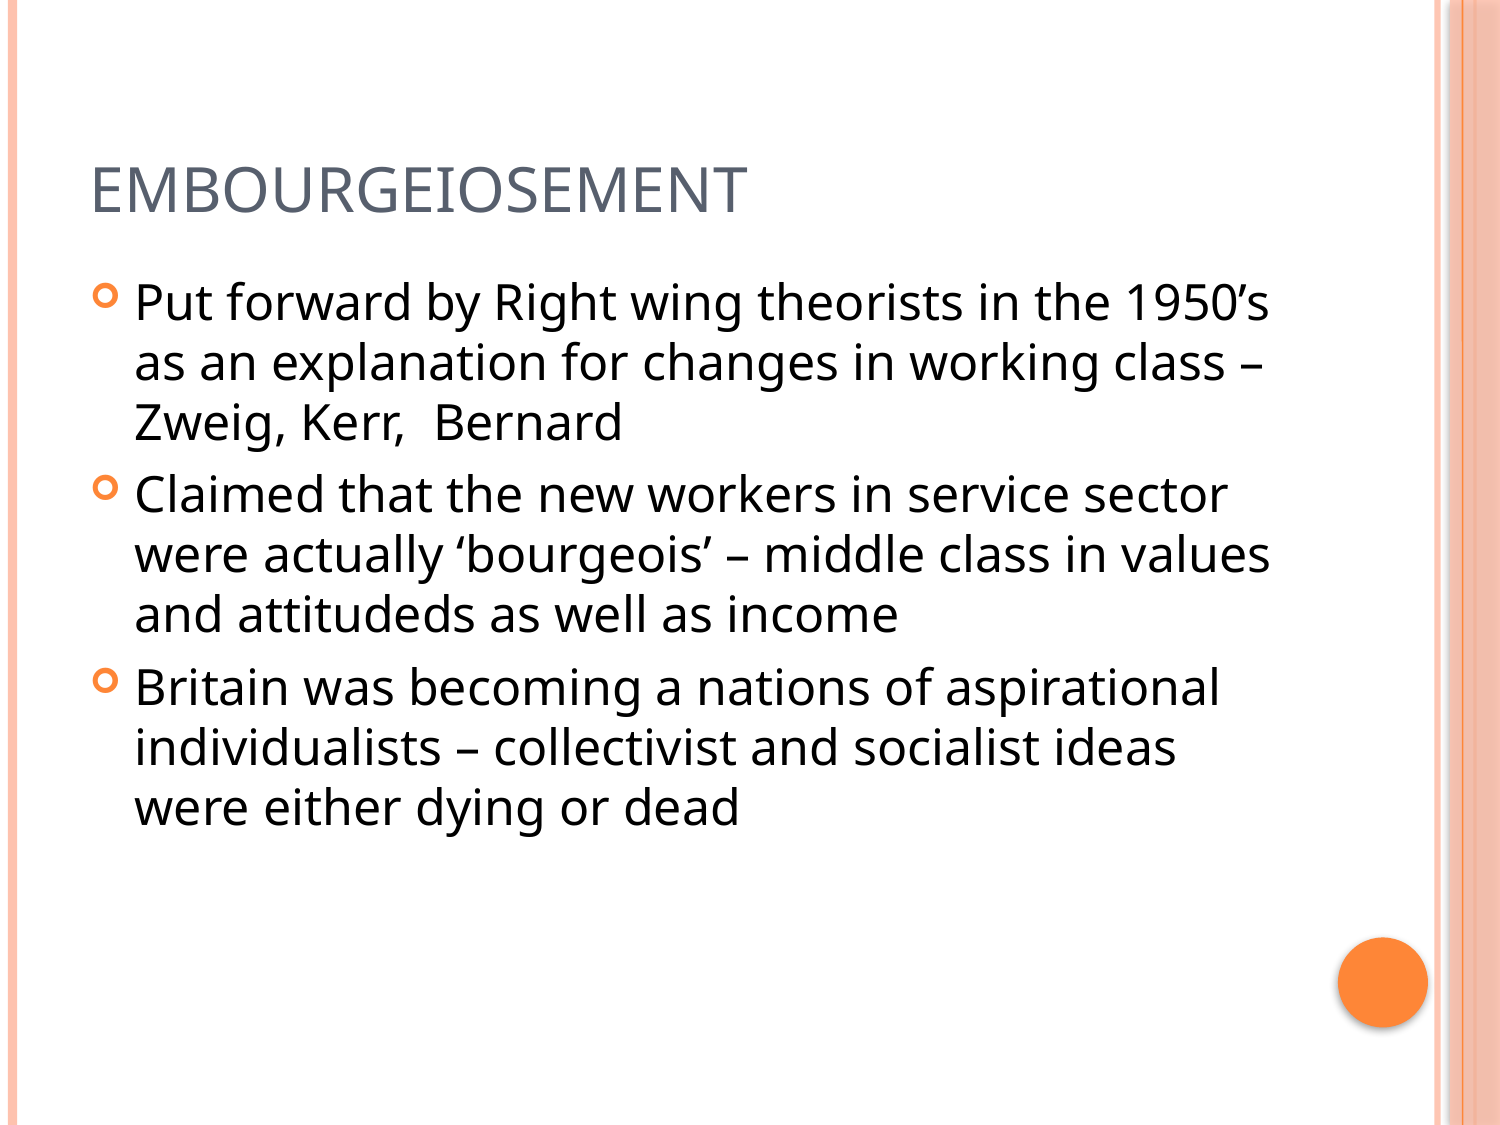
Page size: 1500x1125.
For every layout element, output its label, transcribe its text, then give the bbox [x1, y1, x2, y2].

title Embourgeiosement [75, 45, 1300, 233]
list Put forward by Right wing theorists in the 1950’s as an explanation for changes in working class – Zweig, Kerr, Bernard Claimed that the new workers in service sector were actually ‘bourgeois’ – middle class in values and attitudeds as well as income Britain was becoming a nations of aspirational individualists – collectivist and socialist ideas were either dying or dead [75, 262, 1300, 1062]
